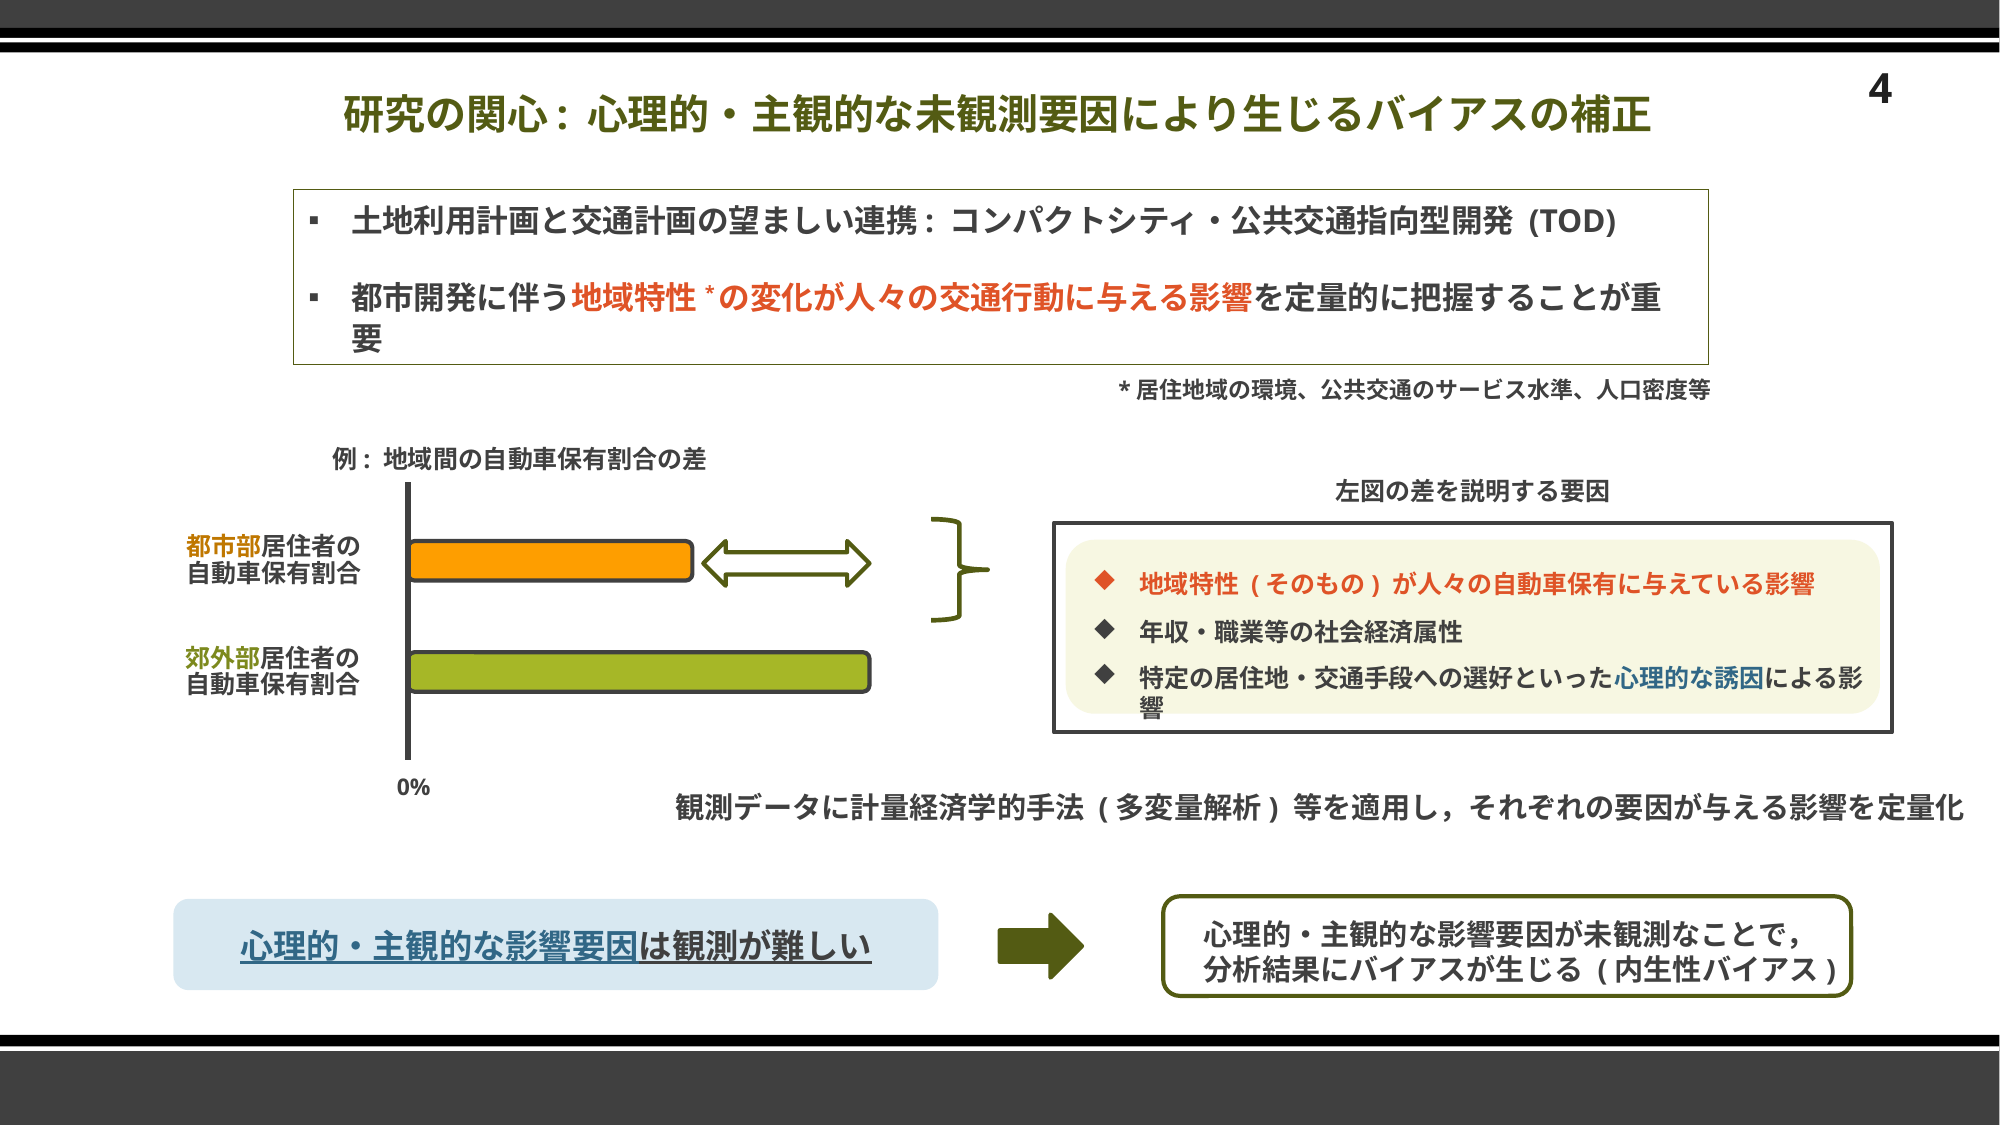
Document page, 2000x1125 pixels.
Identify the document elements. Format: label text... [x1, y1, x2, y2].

text_box 郊外部居住者の 自動車保有割合 [170, 638, 376, 707]
text_box 都市部居住者の 自動車保有割合 [172, 526, 377, 596]
text_box [997, 912, 1085, 980]
slide_number 4 [1753, 54, 1908, 126]
title 研究の関心: 心理的・主観的な未観測要因により生じるバイアスの補正 [248, 72, 1748, 161]
text_box [701, 539, 872, 588]
text_box *居住地域の環境、公共交通のサービス水準、人口密度等 [1103, 368, 1727, 411]
text_box 0% [382, 768, 446, 808]
text_box [419, 650, 872, 694]
list 土地利用計画と交通計画の望ましい連携: コンパクトシティ・公共交通指向型開発 (TOD) 都市開発に伴う地域特性*の変化が人々の交通行動に与える影響を定量的に把握することが重要 [293, 189, 1709, 365]
text_box 年収・職業等の社会経済属性 [1077, 612, 1734, 655]
text_box [1052, 521, 1894, 734]
text_box [171, 896, 941, 993]
table_header [413, 538, 417, 583]
text_box 例: 地域間の自動車保有割合の差 [170, 439, 870, 482]
text_box 観測データに計量経済学的手法 (多変量解析) 等を適用し，それぞれの要因が与える影響を定量化 [638, 786, 1980, 833]
text_box [1161, 894, 1854, 999]
table_header 0.01 [413, 650, 417, 694]
text_box 心理的・主観的な影響要因は観測が難しい [219, 918, 893, 973]
text_box [931, 518, 989, 622]
text_box [419, 538, 695, 583]
text_box 左図の差を説明する要因 [1053, 471, 1892, 513]
